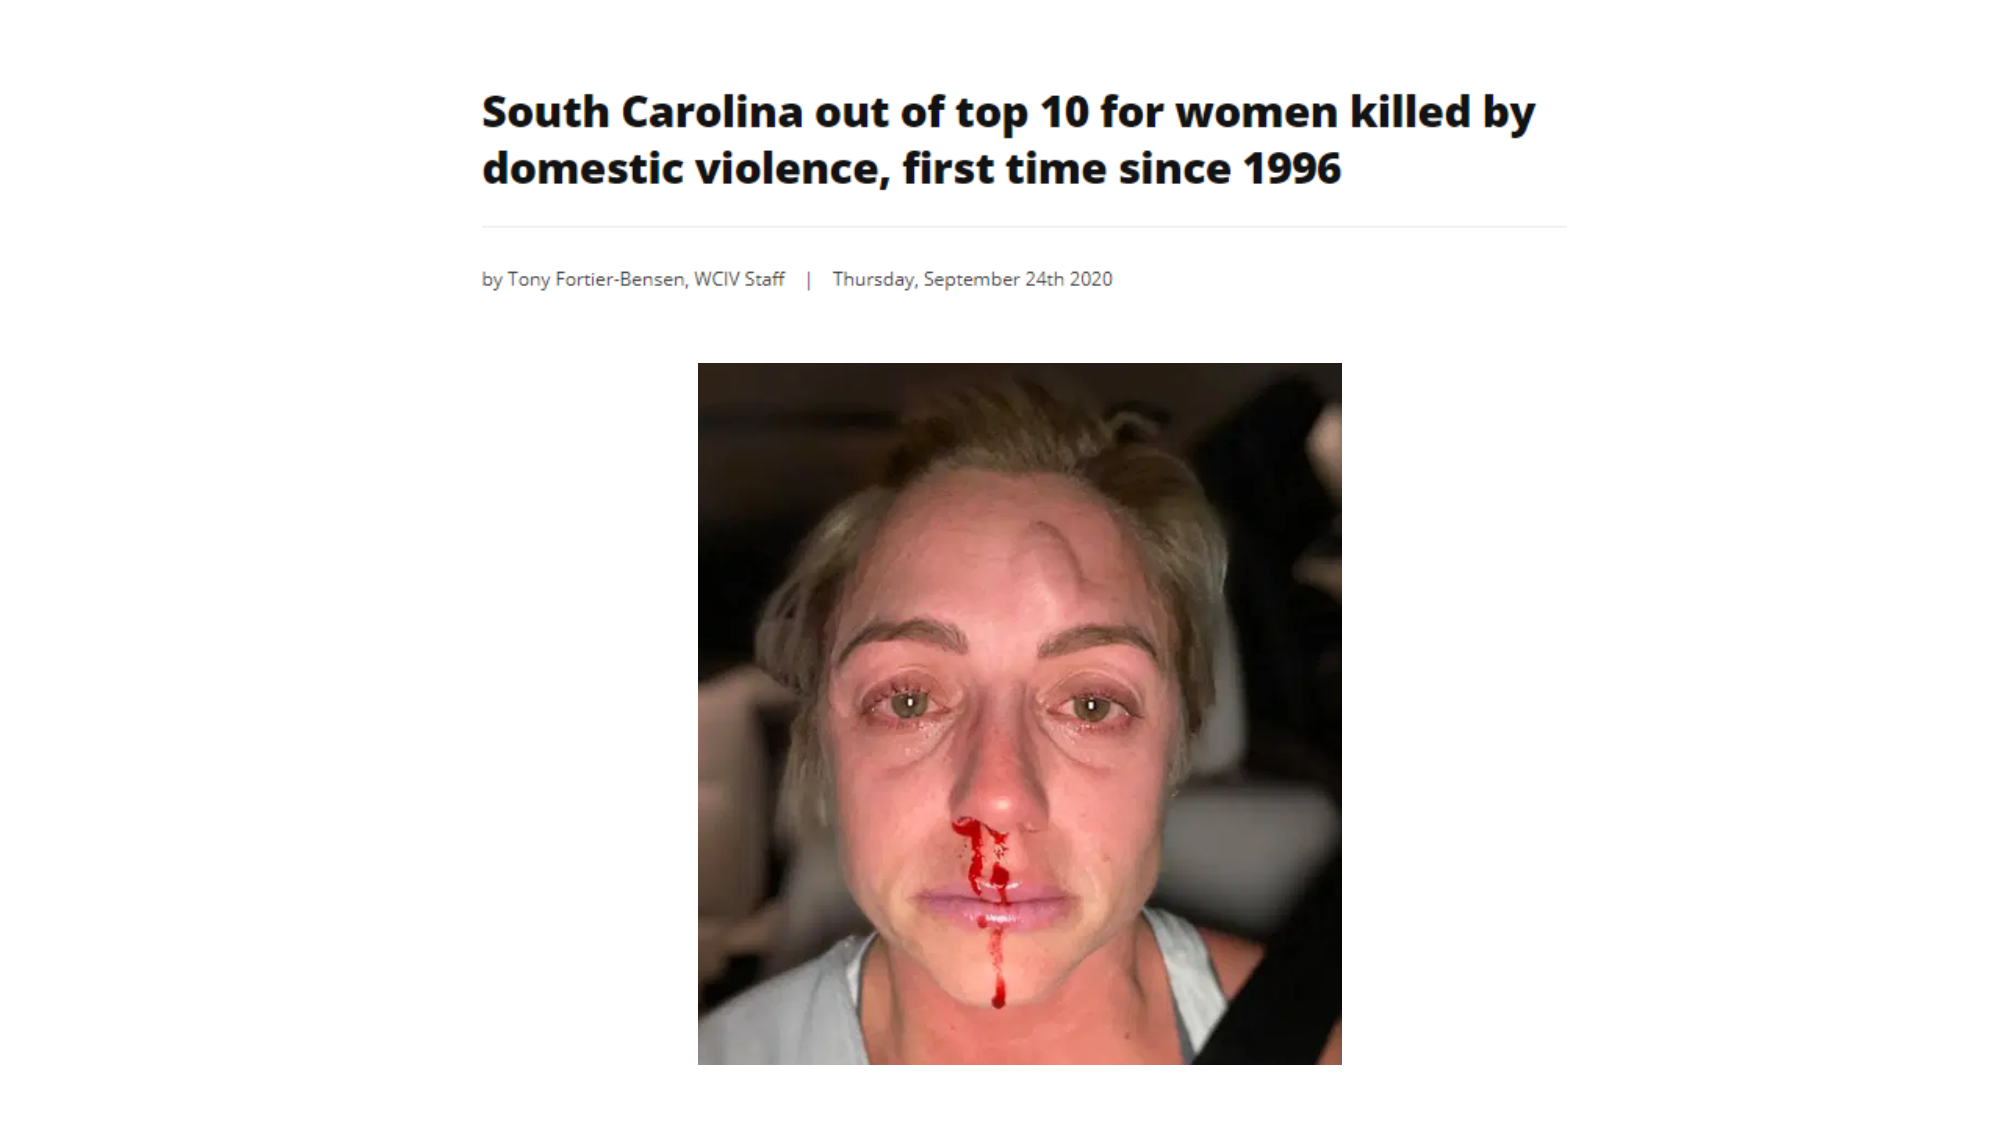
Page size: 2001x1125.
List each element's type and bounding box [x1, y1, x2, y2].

picture [464, 74, 1567, 319]
picture [698, 363, 1342, 1065]
